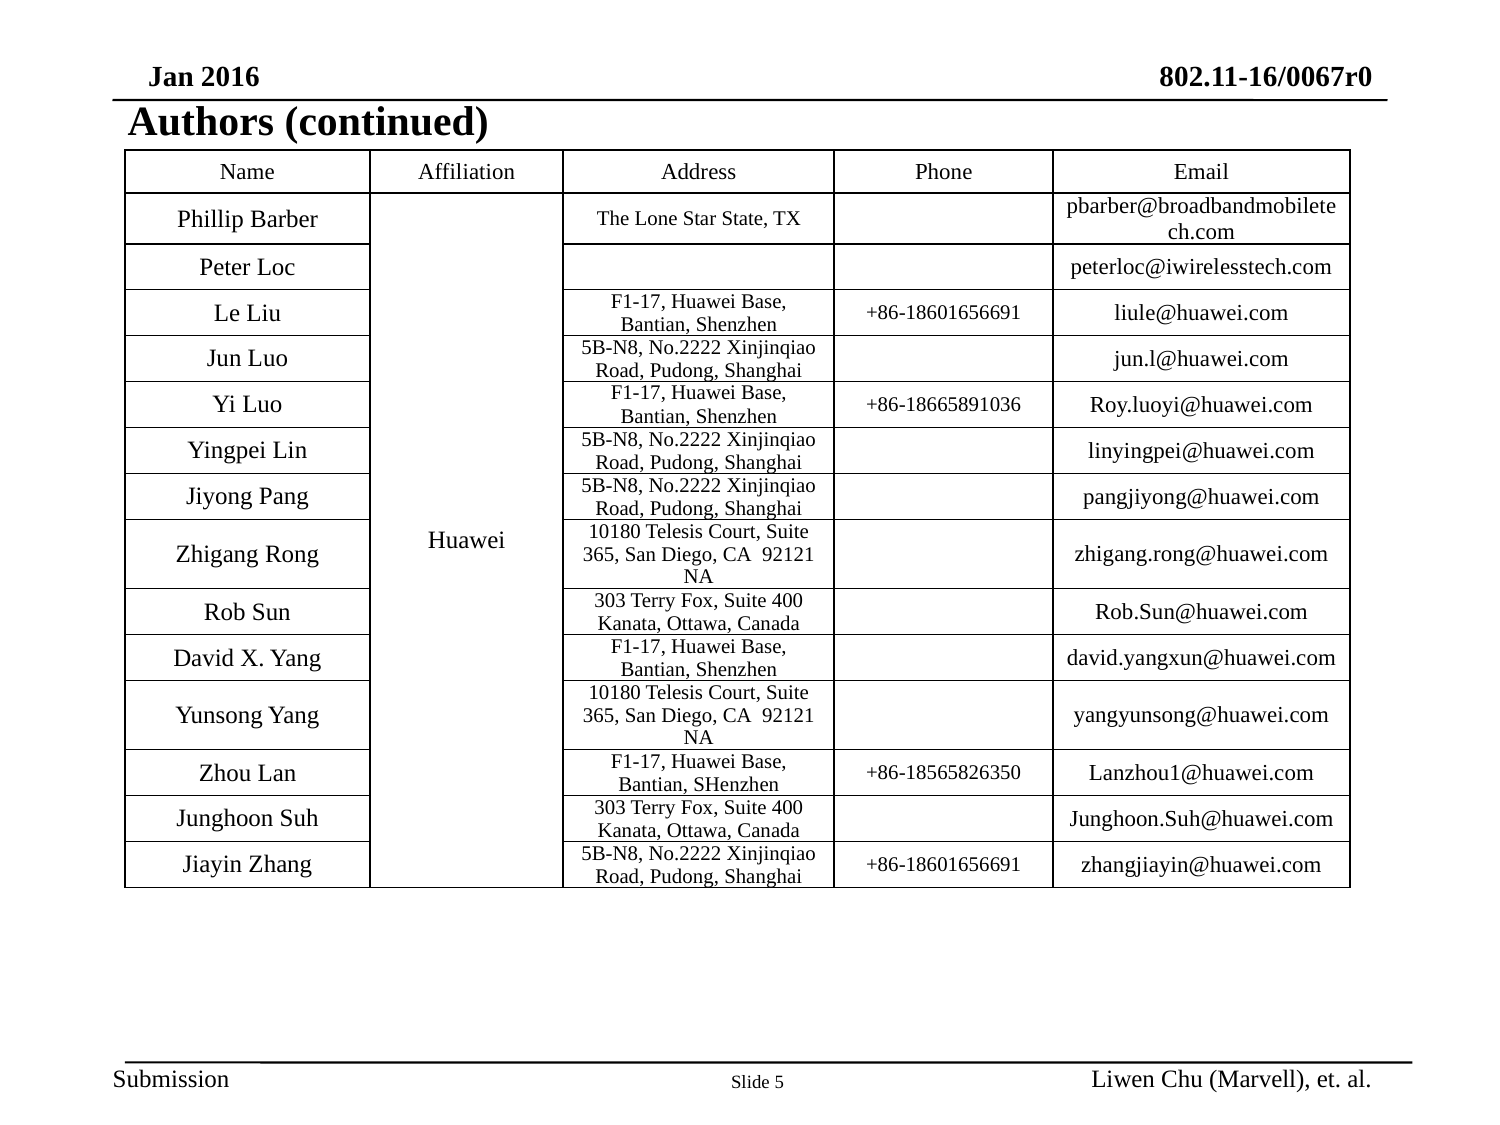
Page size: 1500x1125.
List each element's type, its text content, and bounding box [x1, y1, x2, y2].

table_cell Zhigang Rong [126, 520, 369, 588]
table_header Affiliation [371, 151, 562, 192]
title Authors (continued) [112, 99, 1388, 138]
table_cell Jiayin Zhang [126, 842, 369, 887]
table_cell Junghoon.Suh@huawei.com [1054, 796, 1349, 841]
table_cell 303 Terry Fox, Suite 400 Kanata, Ottawa, Canada [564, 796, 833, 841]
table_cell jun.l@huawei.com [1054, 336, 1349, 381]
table_cell 5B-N8, No.2222 Xinjinqiao Road, Pudong, Shanghai [564, 428, 833, 473]
table_cell Zhou Lan [126, 750, 369, 795]
table_header Address [564, 151, 833, 192]
table_cell 5B-N8, No.2222 Xinjinqiao Road, Pudong, Shanghai [564, 474, 833, 519]
table_cell [835, 336, 1052, 381]
table_cell F1-17, Huawei Base, Bantian, Shenzhen [564, 635, 833, 680]
table_cell Junghoon Suh [126, 796, 369, 841]
table_cell linyingpei@huawei.com [1054, 428, 1349, 473]
table_cell [835, 589, 1052, 634]
table_cell F1-17, Huawei Base, Bantian, SHenzhen [564, 750, 833, 795]
table_cell Jiyong Pang [126, 474, 369, 519]
table_cell pbarber@broadbandmobiletech.com [1054, 194, 1349, 243]
table_cell Yi Luo [126, 382, 369, 427]
table_cell David X. Yang [126, 635, 369, 680]
table_cell [835, 428, 1052, 473]
table_cell [835, 474, 1052, 519]
table_cell 5B-N8, No.2222 Xinjinqiao Road, Pudong, Shanghai [564, 336, 833, 381]
table_cell Peter Loc [126, 245, 369, 289]
table_cell [835, 796, 1052, 841]
table_cell zhangjiayin@huawei.com [1054, 842, 1349, 887]
table_cell +86-18601656691 [835, 842, 1052, 887]
table_cell david.yangxun@huawei.com [1054, 635, 1349, 680]
table_cell [835, 245, 1052, 289]
table_cell Phillip Barber [126, 194, 369, 243]
table_cell Jun Luo [126, 336, 369, 381]
table_cell Roy.luoyi@huawei.com [1054, 382, 1349, 427]
footer Liwen Chu (Marvell), et. al. [1087, 1061, 1373, 1093]
table_cell 303 Terry Fox, Suite 400 Kanata, Ottawa, Canada [564, 589, 833, 634]
table_cell 10180 Telesis Court, Suite 365, San Diego, CA 92121 NA [564, 520, 833, 588]
table_cell 5B-N8, No.2222 Xinjinqiao Road, Pudong, Shanghai [564, 842, 833, 887]
table_cell [835, 194, 1052, 243]
table_cell [564, 245, 833, 289]
table_cell +86-18665891036 [835, 382, 1052, 427]
table_cell The Lone Star State, TX [564, 194, 833, 243]
table_cell +86-18565826350 [835, 750, 1052, 795]
table_cell yangyunsong@huawei.com [1054, 681, 1349, 749]
table_cell F1-17, Huawei Base, Bantian, Shenzhen [564, 290, 833, 335]
table_cell peterloc@iwirelesstech.com [1054, 245, 1349, 289]
slide_number Slide 5 [713, 1069, 802, 1101]
table_cell 10180 Telesis Court, Suite 365, San Diego, CA 92121 NA [564, 681, 833, 749]
table_cell +86-18601656691 [835, 290, 1052, 335]
table_cell zhigang.rong@huawei.com [1054, 520, 1349, 588]
table_cell Rob Sun [126, 589, 369, 634]
table_cell pangjiyong@huawei.com [1054, 474, 1349, 519]
table_cell [835, 681, 1052, 749]
table_header Email [1054, 151, 1349, 192]
table_header Name [126, 151, 369, 192]
table_cell liule@huawei.com [1054, 290, 1349, 335]
table_cell F1-17, Huawei Base, Bantian, Shenzhen [564, 382, 833, 427]
table_cell Le Liu [126, 290, 369, 335]
table_cell Huawei [371, 194, 562, 887]
table_cell Yingpei Lin [126, 428, 369, 473]
table_cell Lanzhou1@huawei.com [1054, 750, 1349, 795]
table_cell [835, 635, 1052, 680]
table_cell Rob.Sun@huawei.com [1054, 589, 1349, 634]
table_cell [835, 520, 1052, 588]
table_header Phone [835, 151, 1052, 192]
table_cell Yunsong Yang [126, 681, 369, 749]
